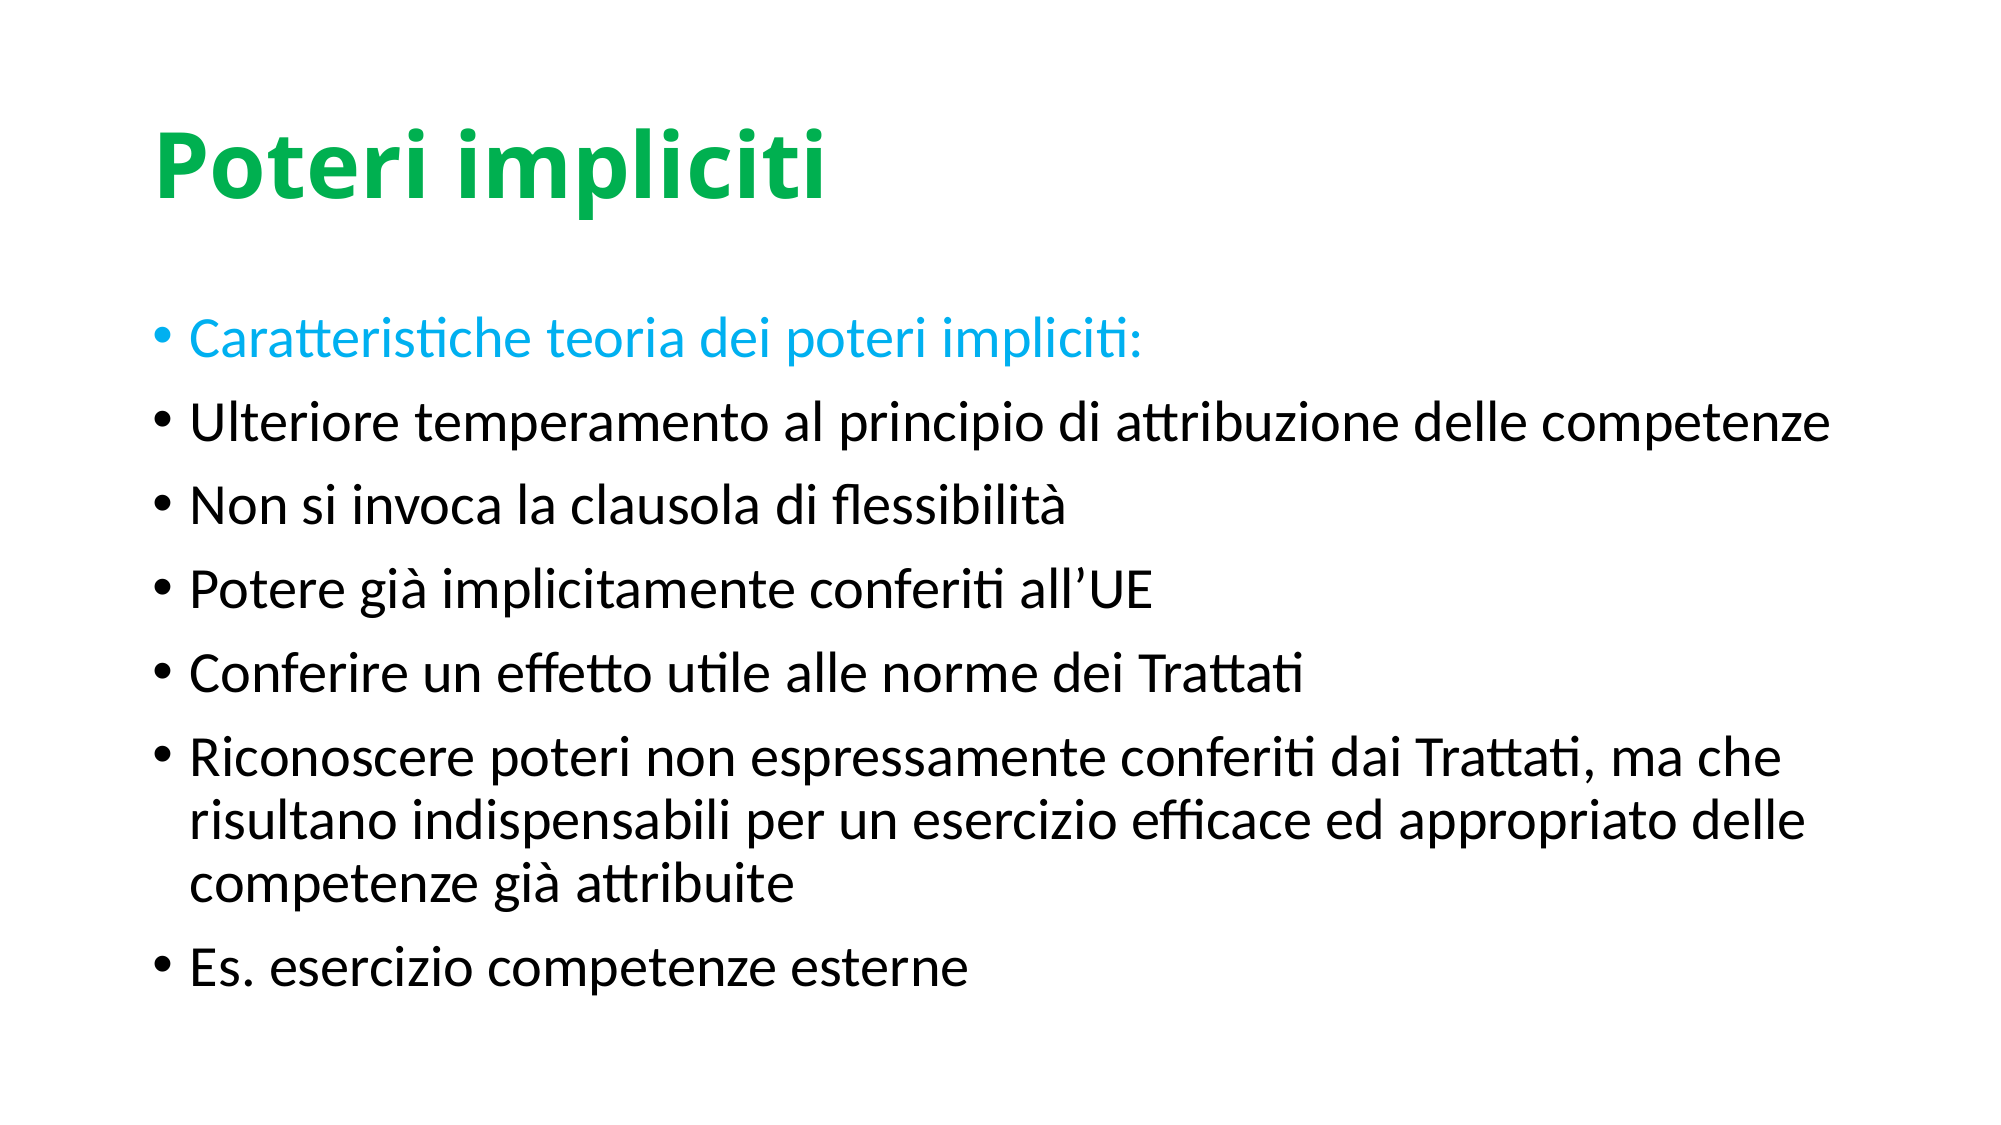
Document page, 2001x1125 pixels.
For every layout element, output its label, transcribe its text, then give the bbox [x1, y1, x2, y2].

list Caratteristiche teoria dei poteri impliciti: Ulteriore temperamento al principio di attribuzione delle competenze Non si invoca la clausola di flessibilità Potere già implicitamente conferiti all’UE Conferire un effetto utile alle norme dei Trattati Riconoscere poteri non espressamente conferiti dai Trattati, ma che risultano indispensabili per un esercizio efficace ed appropriato delle competenze già attribuite Es. esercizio competenze esterne [137, 299, 1863, 1014]
title Poteri impliciti [137, 59, 1863, 278]
